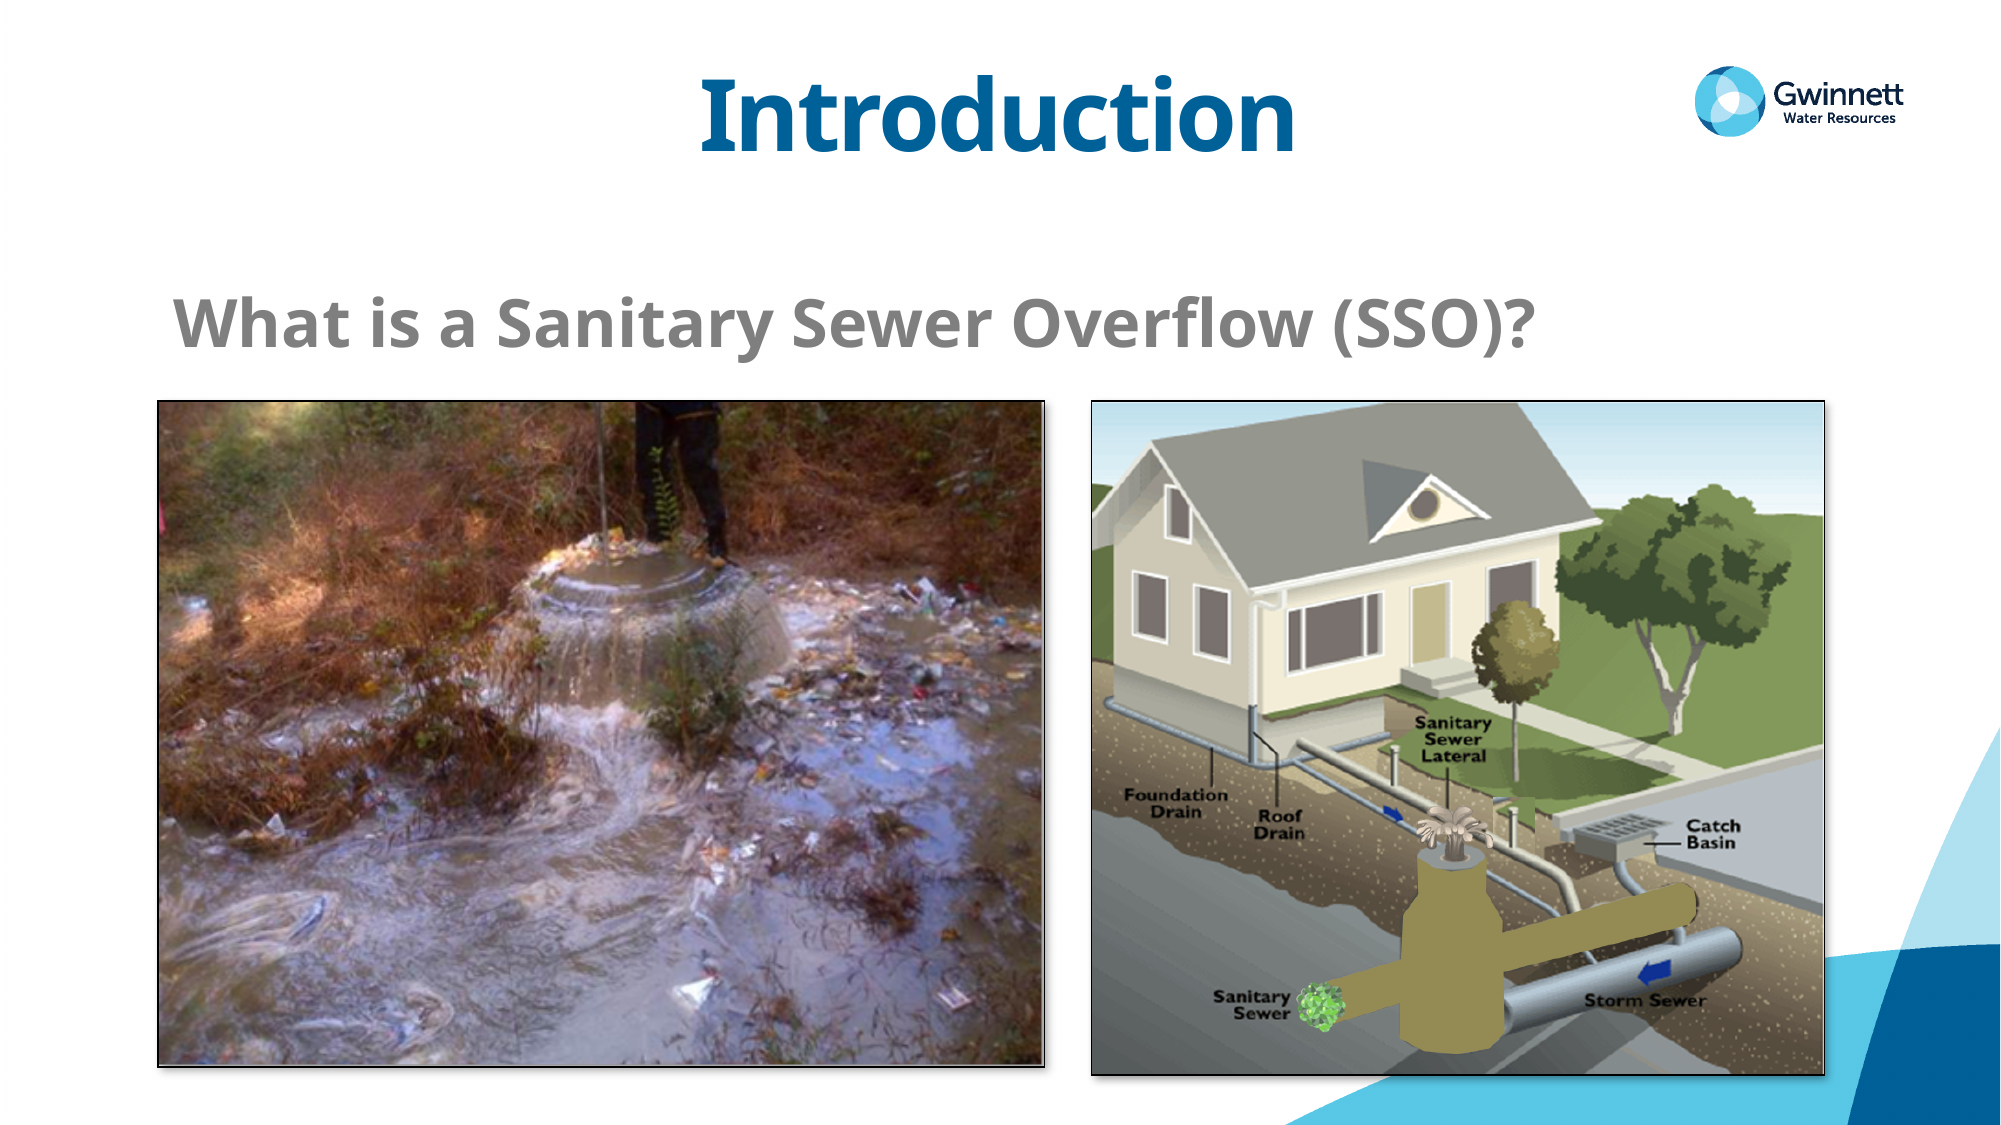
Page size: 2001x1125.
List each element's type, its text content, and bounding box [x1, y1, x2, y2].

text_box What is a Sanitary Sewer Overflow (SSO)? [158, 282, 1903, 373]
title Introduction [0, 0, 2000, 239]
picture [0, 0, 2001, 1125]
